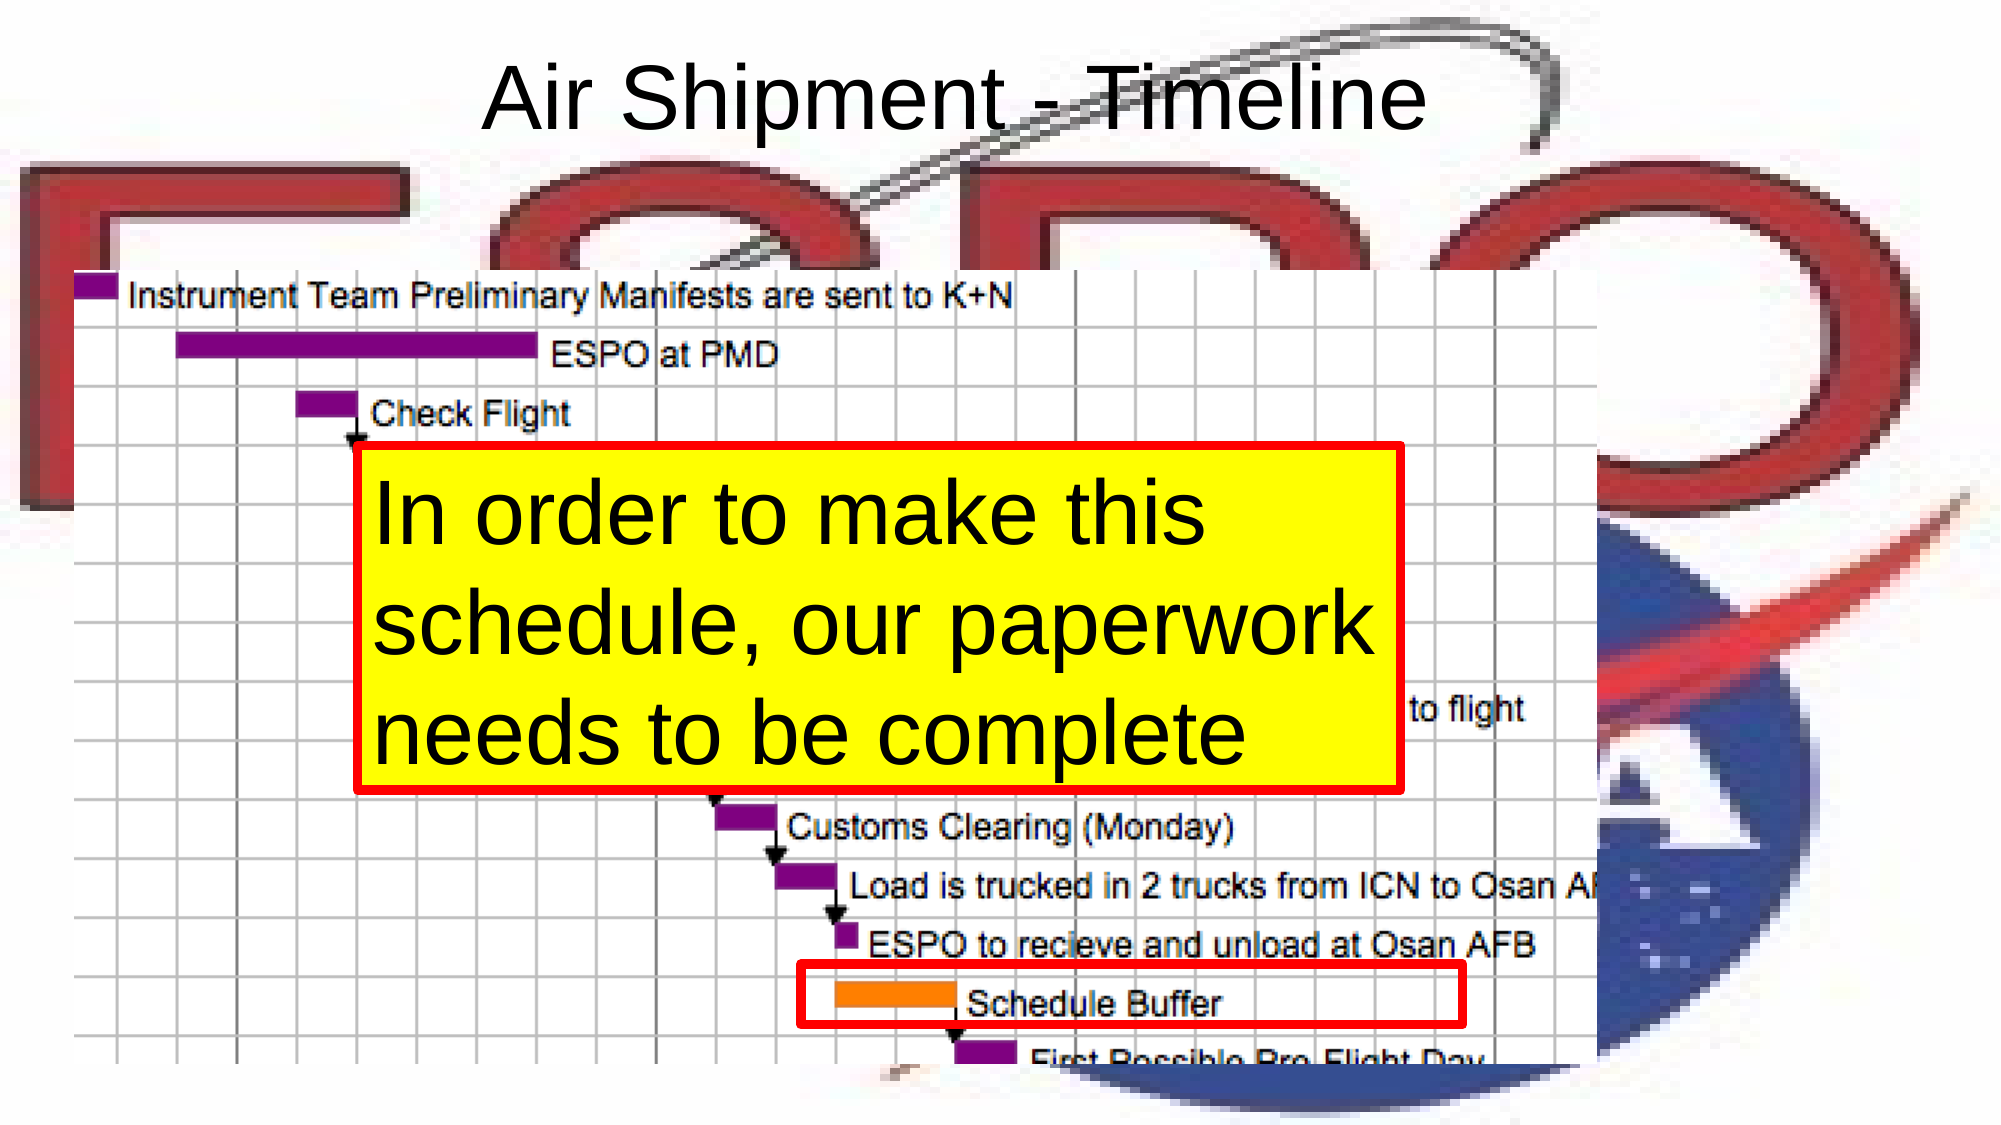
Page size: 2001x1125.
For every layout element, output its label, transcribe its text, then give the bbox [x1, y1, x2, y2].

text_box Air Shipment - Timeline [466, 30, 1463, 155]
picture [0, 0, 2001, 1125]
